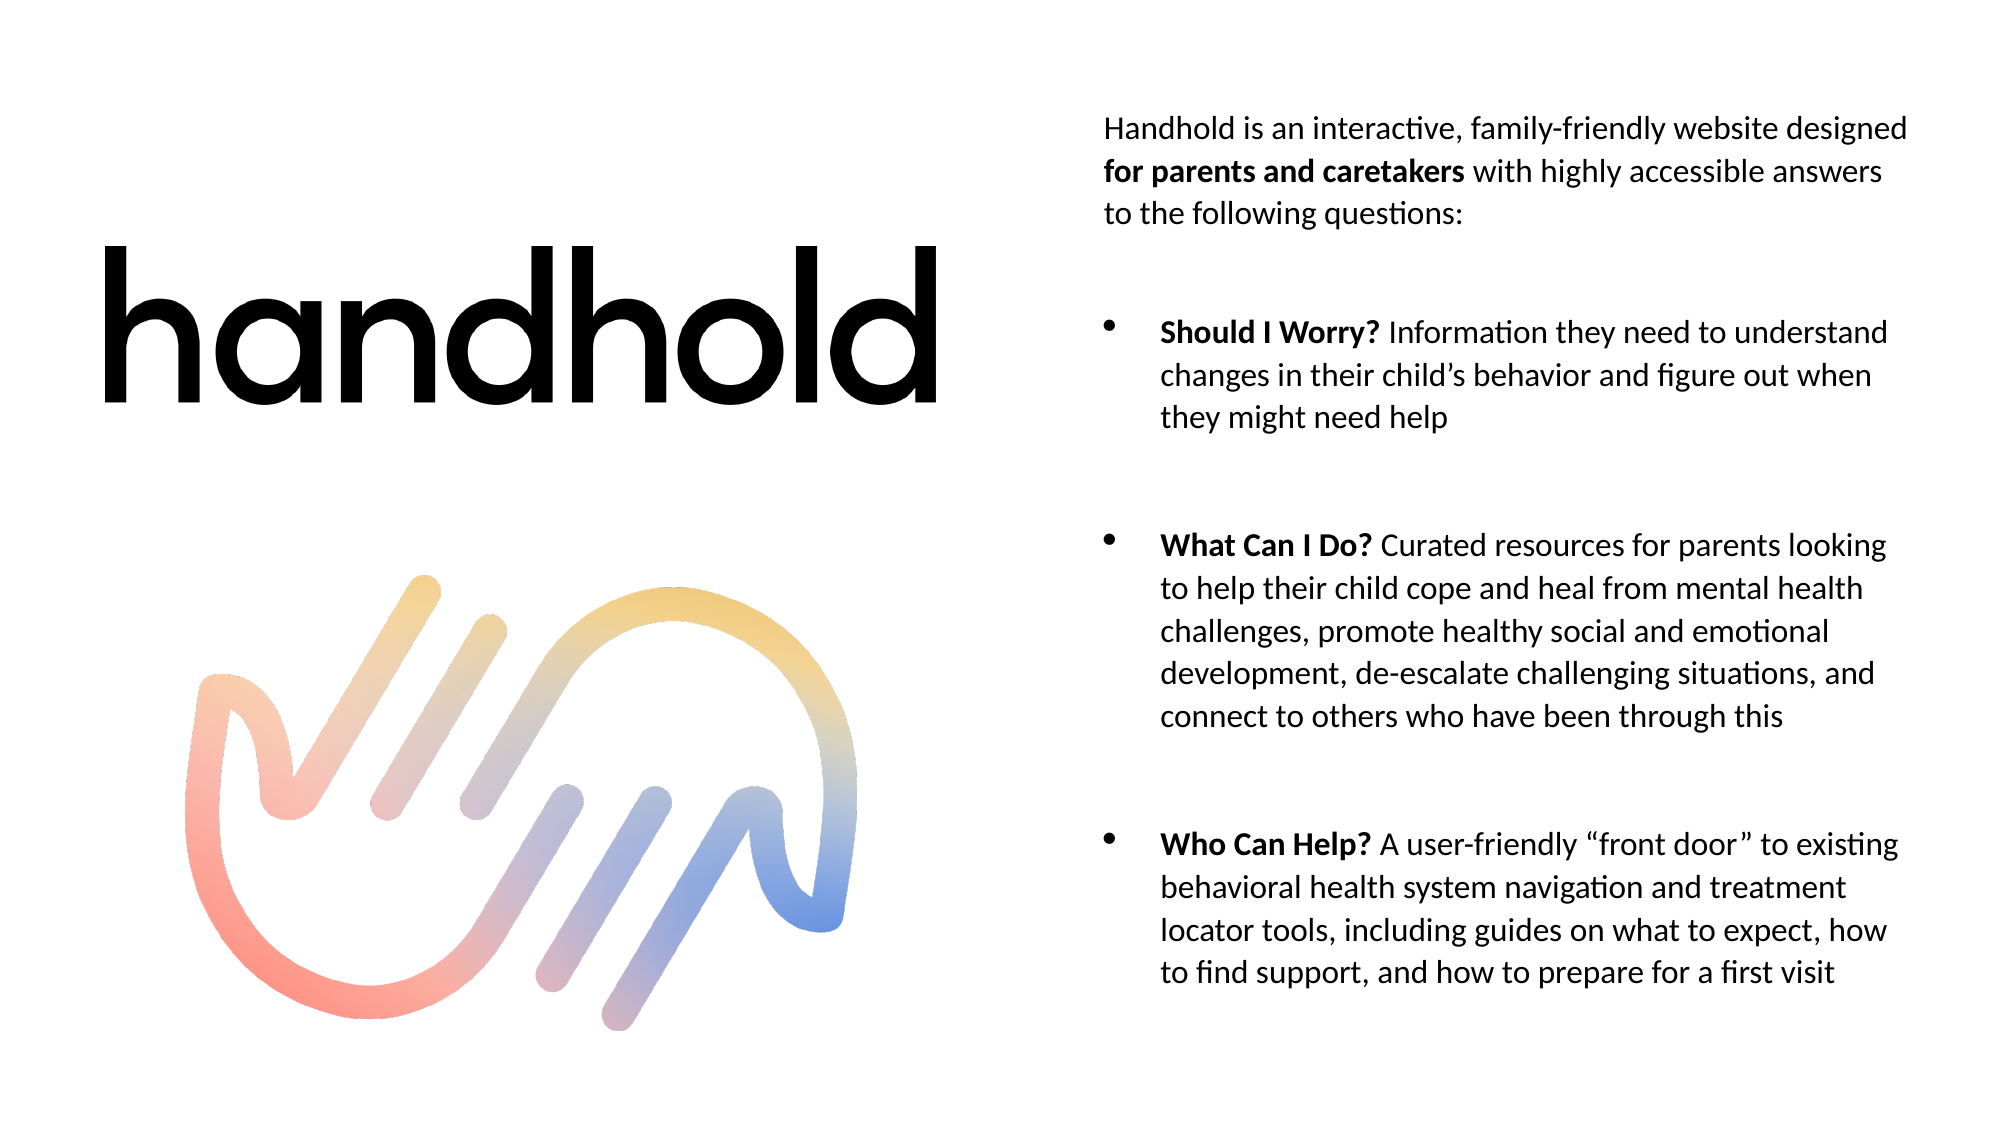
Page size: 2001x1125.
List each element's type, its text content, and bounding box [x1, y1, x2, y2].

text_box Handhold is an interactive, family-friendly website designed for parents and caretakers with highly accessible answers to the following questions: Should I Worry? Information they need to understand changes in their child’s behavior and figure out when they might need help What Can I Do? Curated resources for parents looking to help their child cope and heal from mental health challenges, promote healthy social and emotional development, de-escalate challenging situations, and connect to others who have been through this Who Can Help? A user-friendly “front door” to existing behavioral health system navigation and treatment locator tools, including guides on what to expect, how to find support, and how to prepare for a first visit [1089, 95, 1934, 998]
picture [105, 246, 936, 405]
picture [184, 575, 857, 1031]
